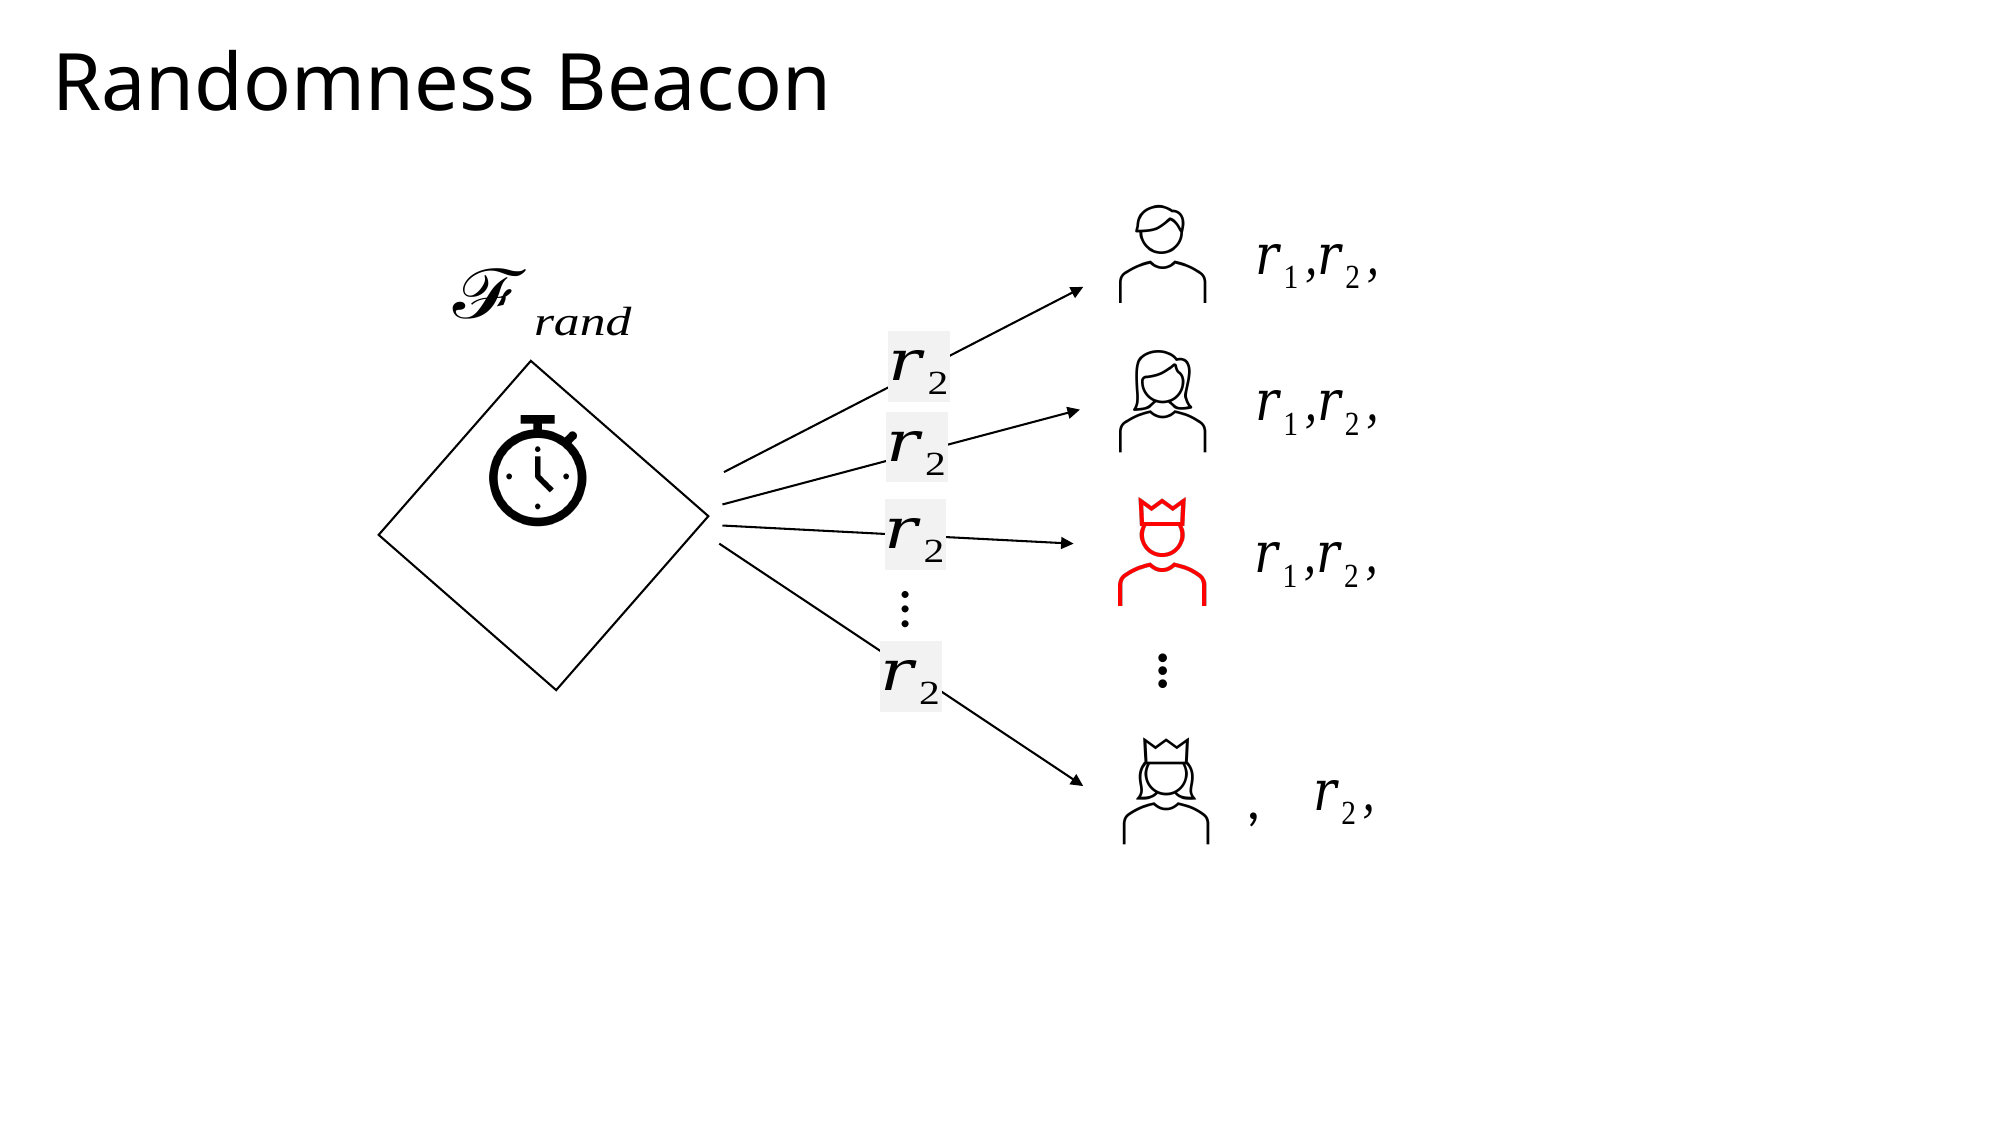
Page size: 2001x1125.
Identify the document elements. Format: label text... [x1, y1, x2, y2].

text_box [719, 543, 1084, 786]
text_box [493, 359, 580, 402]
picture [1097, 494, 1227, 624]
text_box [722, 409, 1080, 505]
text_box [723, 286, 1084, 473]
picture [1097, 341, 1228, 471]
picture [1097, 191, 1228, 322]
picture [1101, 733, 1231, 863]
text_box [377, 425, 710, 692]
picture [469, 402, 606, 539]
text_box Randomness Beacon [37, 24, 898, 134]
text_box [722, 525, 1074, 544]
text_box … [1139, 635, 1225, 707]
